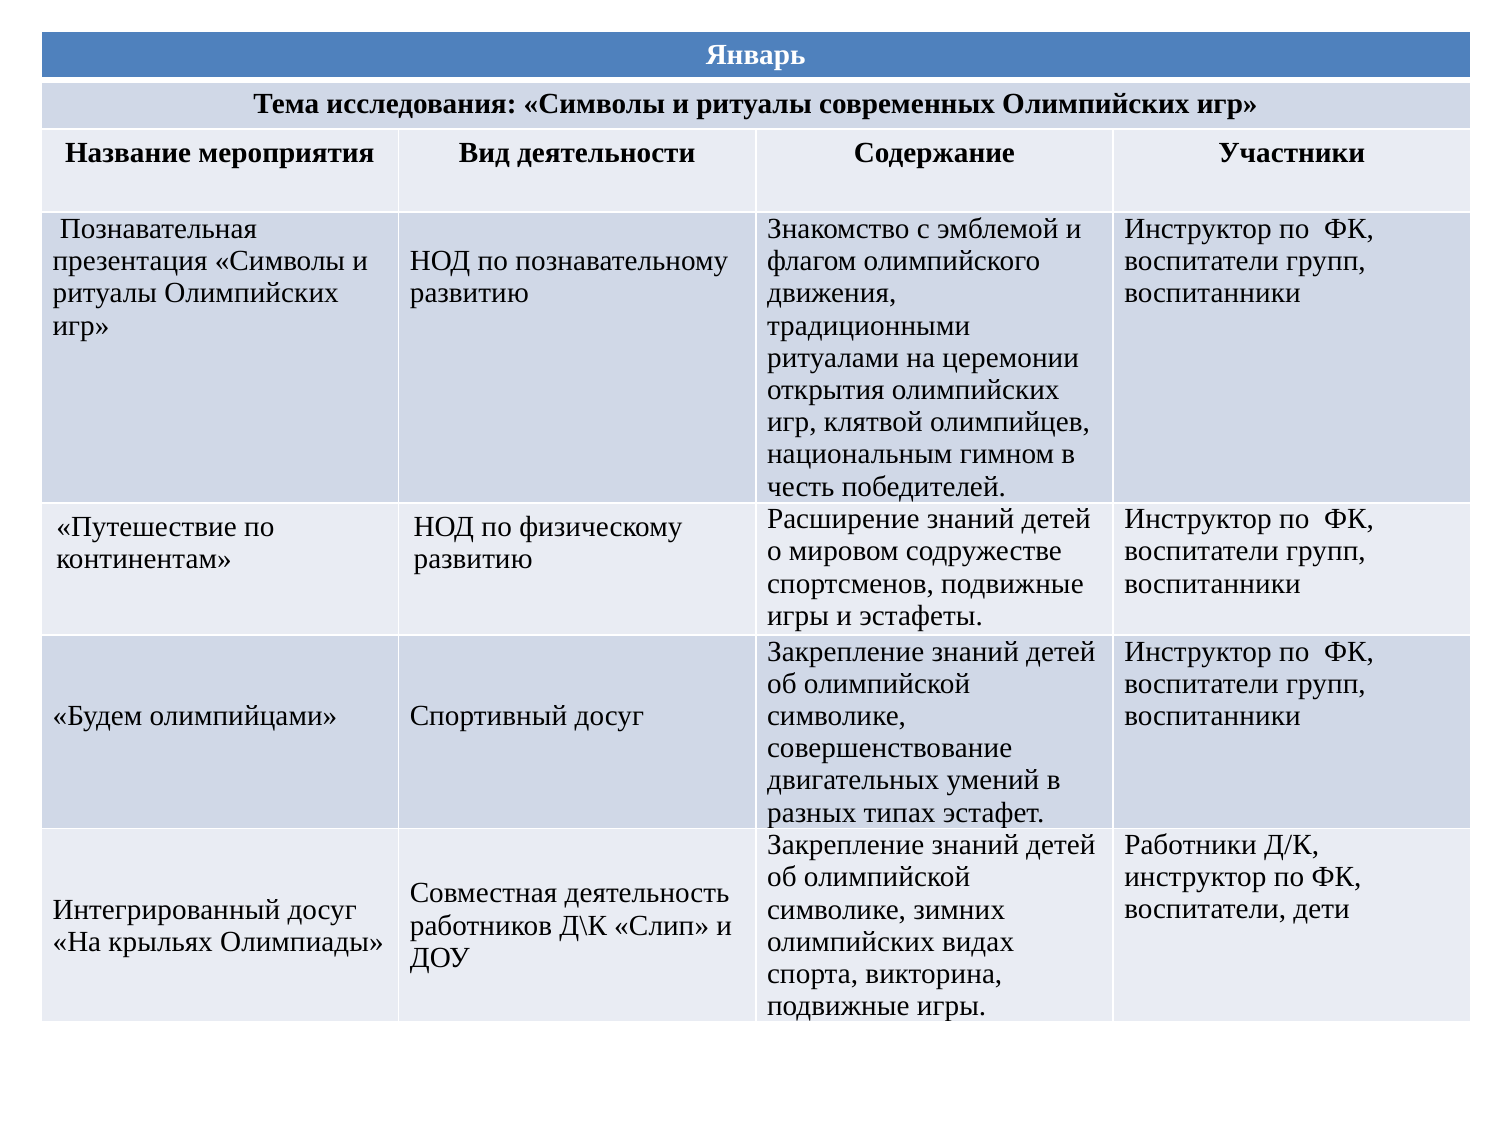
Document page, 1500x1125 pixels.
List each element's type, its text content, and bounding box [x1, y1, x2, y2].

table_cell «Будем олимпийцами» [42, 636, 398, 828]
table_cell Познавательная презентация «Символы и ритуалы Олимпийских игр» [42, 213, 398, 502]
table_cell Название мероприятия [42, 130, 398, 211]
table_cell НОД по физическому развитию [399, 504, 755, 634]
table_cell Интегрированный досуг «На крыльях Олимпиады» [42, 829, 398, 1021]
table_cell Расширение знаний детей о мировом содружестве спортсменов, подвижные игры и эстафеты. [757, 504, 1112, 634]
table_cell «Путешествие по континентам» [42, 504, 398, 634]
table_cell Спортивный досуг [399, 636, 755, 828]
table_cell Тема исследования: «Символы и ритуалы современных Олимпийских игр» [42, 83, 1470, 128]
table_cell Участники [1114, 130, 1470, 211]
table_cell Работники Д/К, инструктор по ФК, воспитатели, дети [1114, 829, 1470, 1021]
table_cell Содержание [757, 130, 1112, 211]
table_cell НОД по познавательному развитию [399, 213, 755, 502]
table_cell Инструктор по ФК, воспитатели групп, воспитанники [1114, 504, 1470, 634]
table_cell Инструктор по ФК, воспитатели групп, воспитанники [1114, 636, 1470, 828]
table_cell Совместная деятельность работников Д\К «Слип» и ДОУ [399, 829, 755, 1021]
table_cell Вид деятельности [399, 130, 755, 211]
table_cell Закрепление знаний детей об олимпийской символике, совершенствование двигательных умений в разных типах эстафет. [757, 636, 1112, 828]
table_cell Знакомство с эмблемой и флагом олимпийского движения, традиционными ритуалами на церемонии открытия олимпийских игр, клятвой олимпийцев, национальным гимном в честь победителей. [757, 213, 1112, 502]
table_cell Закрепление знаний детей об олимпийской символике, зимних олимпийских видах спорта, викторина, подвижные игры. [757, 829, 1112, 1021]
table_header Январь [42, 32, 1470, 77]
table_cell Инструктор по ФК, воспитатели групп, воспитанники [1114, 213, 1470, 502]
